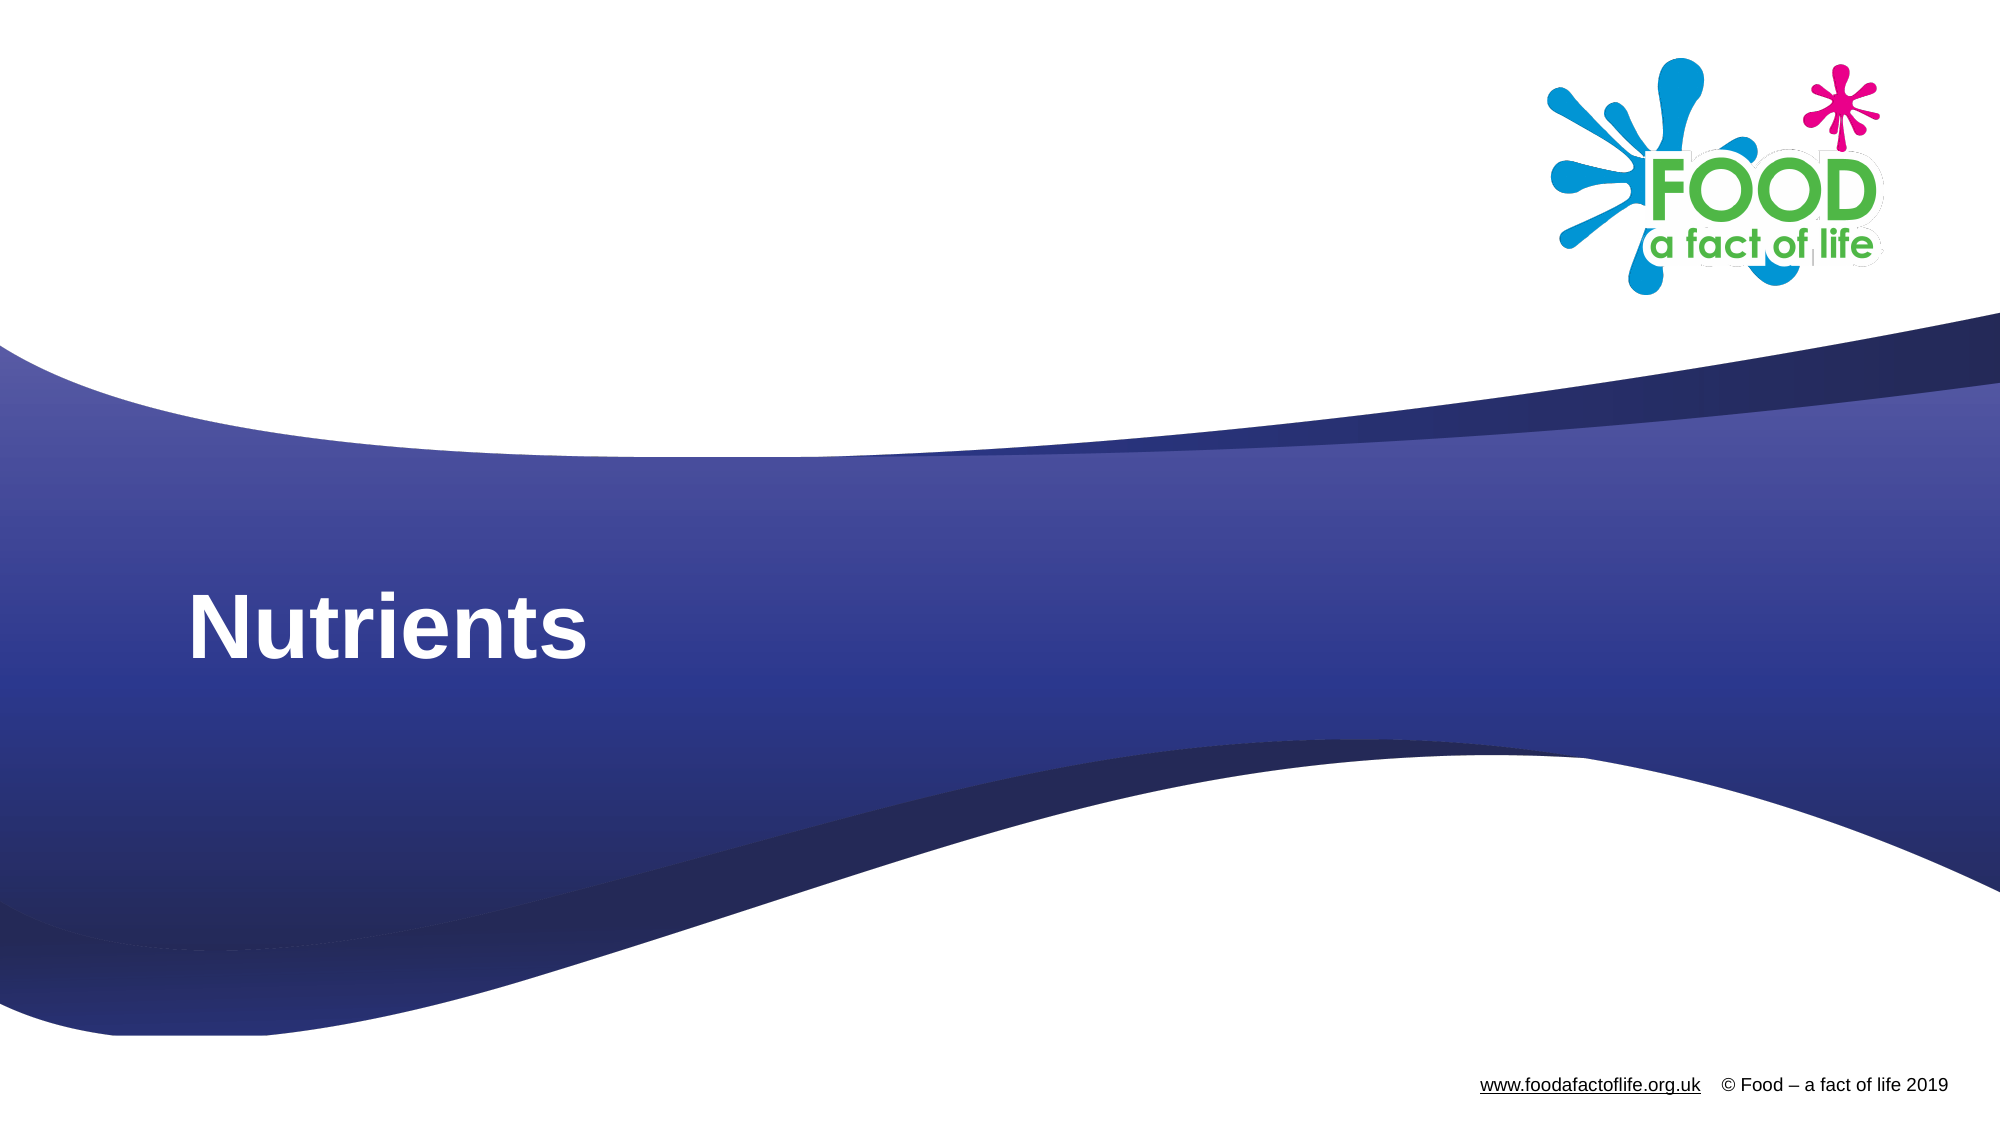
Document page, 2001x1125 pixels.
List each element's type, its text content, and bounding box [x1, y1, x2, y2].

title Nutrients [187, 579, 1688, 700]
picture [0, 0, 2000, 1125]
